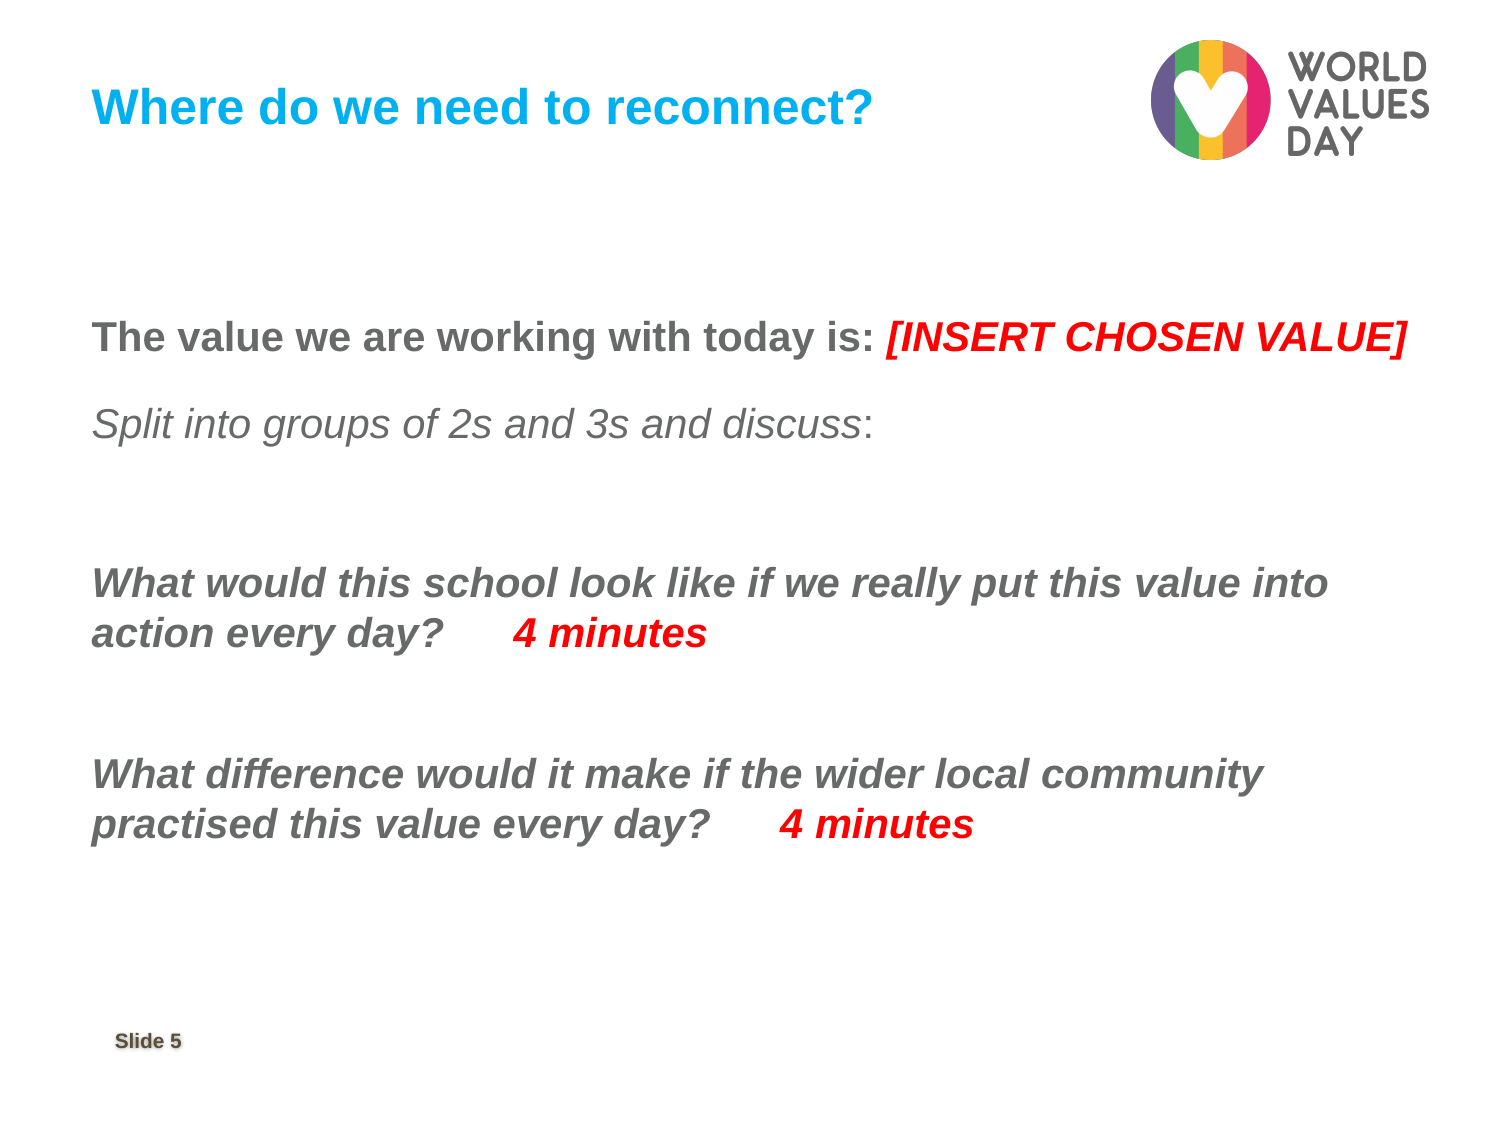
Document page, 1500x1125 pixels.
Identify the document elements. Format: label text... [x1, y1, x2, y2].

slide_number Slide 5 [99, 1020, 250, 1075]
title Where do we need to reconnect? [76, 48, 1146, 161]
picture [1151, 40, 1429, 160]
list The value we are working with today is: [INSERT CHOSEN VALUE] Split into groups of 2s and 3s and discuss: What would this school look like if we really put this value into action every day? 4 minutes What difference would it make if the wider local community practised this value every day? 4 minutes [76, 243, 1447, 965]
